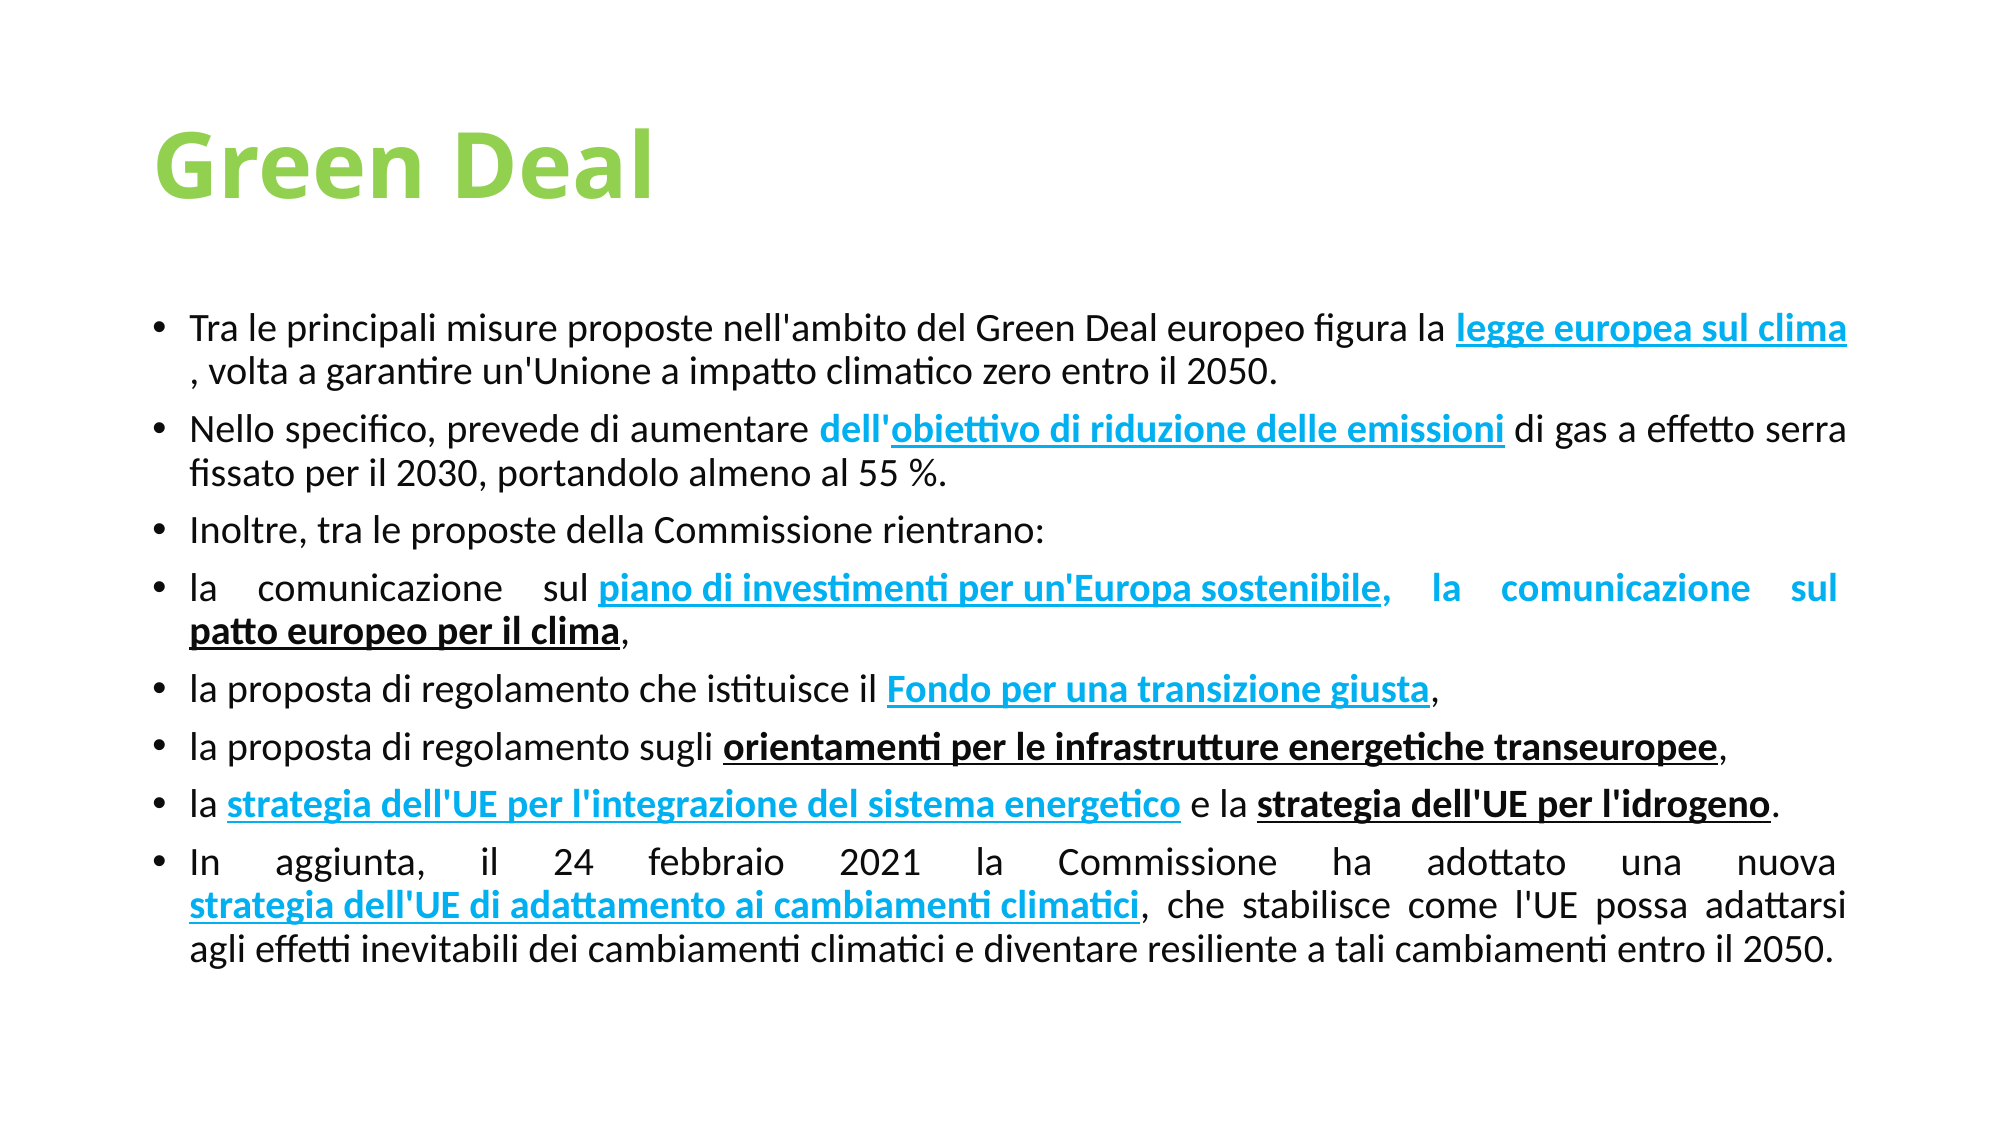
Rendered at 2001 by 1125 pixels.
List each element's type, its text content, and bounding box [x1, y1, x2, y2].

title Green Deal [137, 59, 1863, 278]
list Tra le principali misure proposte nell'ambito del Green Deal europeo figura la legge europea sul clima, volta a garantire un'Unione a impatto climatico zero entro il 2050. Nello specifico, prevede di aumentare dell'obiettivo di riduzione delle emissioni di gas a effetto serra fissato per il 2030, portandolo almeno al 55 %. Inoltre, tra le proposte della Commissione rientrano: la comunicazione sul piano di investimenti per un'Europa sostenibile, la comunicazione sul patto europeo per il clima, la proposta di regolamento che istituisce il Fondo per una transizione giusta, la proposta di regolamento sugli orientamenti per le infrastrutture energetiche transeuropee, la strategia dell'UE per l'integrazione del sistema energetico e la strategia dell'UE per l'idrogeno. In aggiunta, il 24 febbraio 2021 la Commissione ha adottato una nuova strategia dell'UE di adattamento ai cambiamenti climatici, che stabilisce come l'UE possa adattarsi agli effetti inevitabili dei cambiamenti climatici e diventare resiliente a tali cambiamenti entro il 2050. [137, 299, 1863, 1014]
